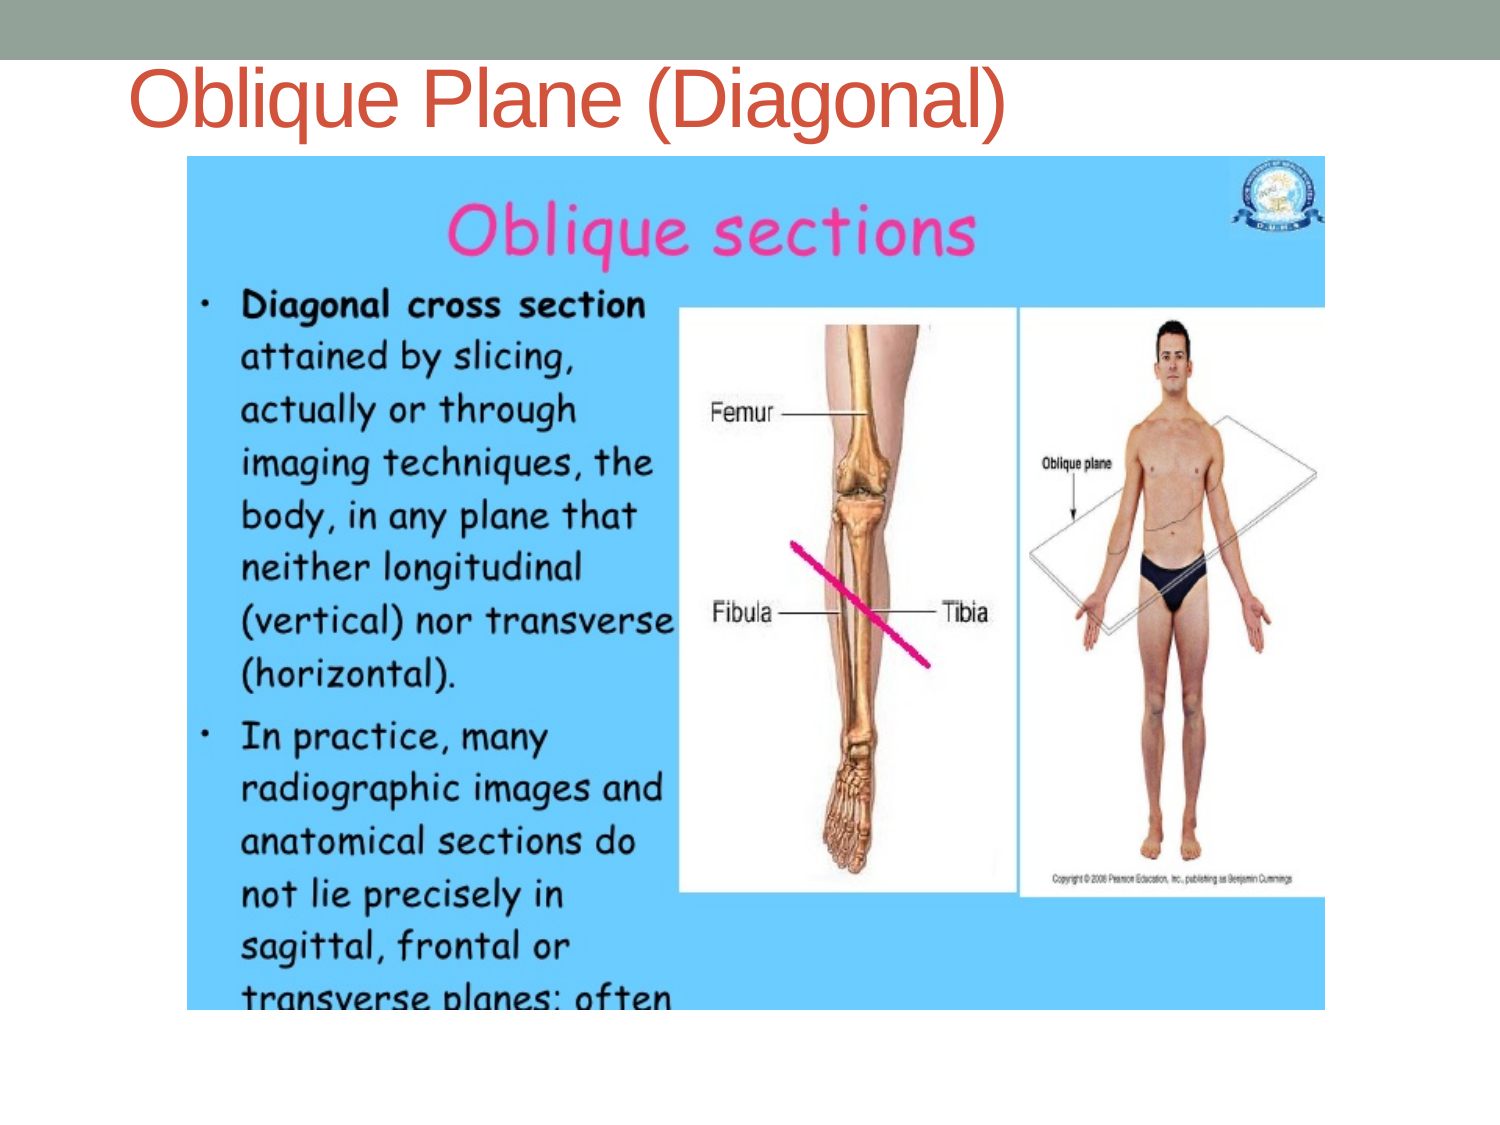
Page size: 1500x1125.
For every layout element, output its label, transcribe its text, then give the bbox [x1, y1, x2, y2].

title Oblique Plane (Diagonal) [112, 0, 1388, 188]
picture [187, 155, 1326, 1010]
